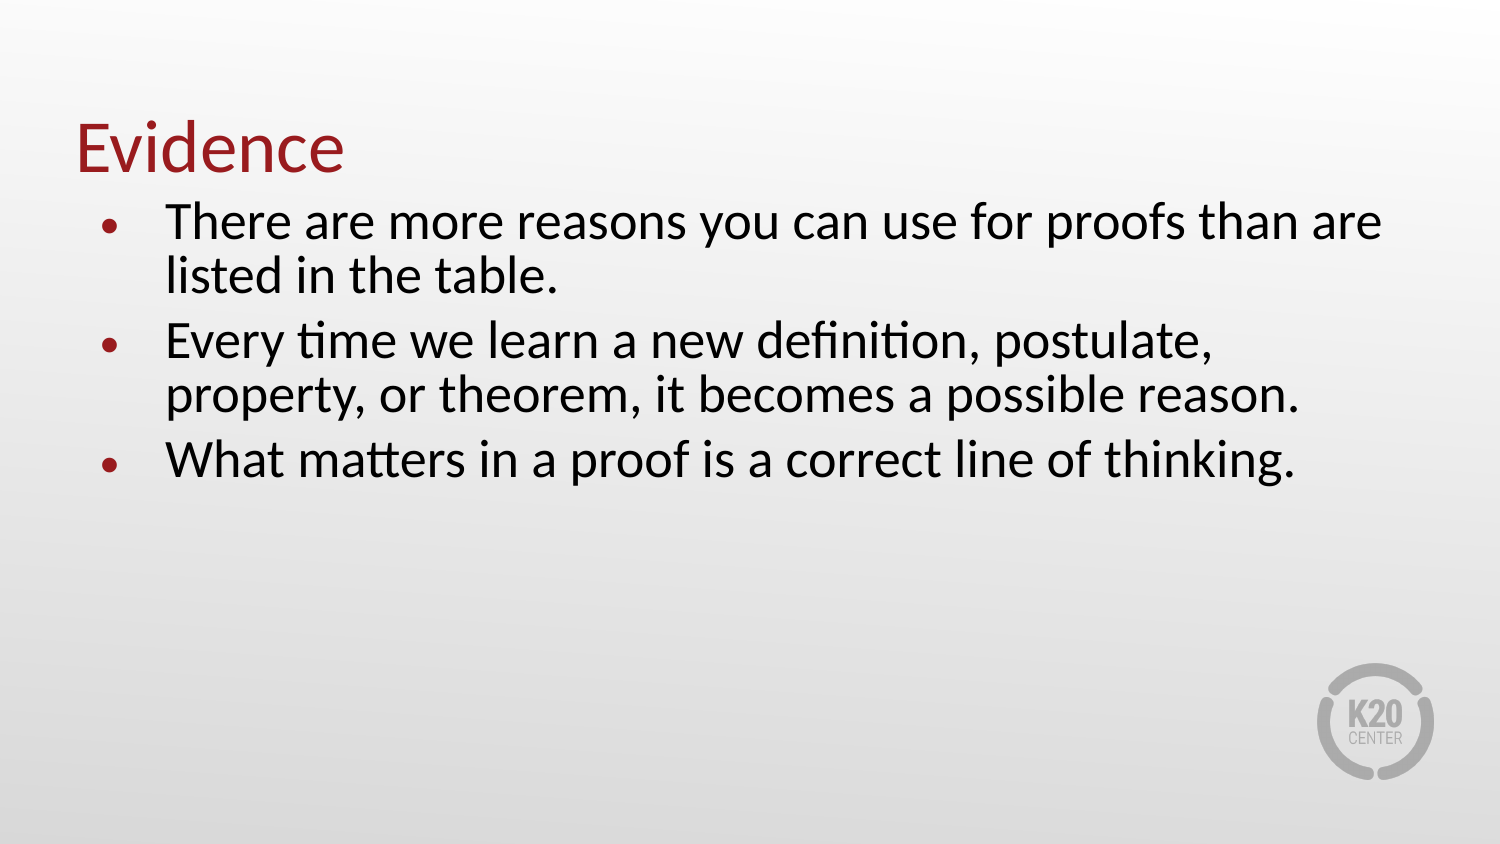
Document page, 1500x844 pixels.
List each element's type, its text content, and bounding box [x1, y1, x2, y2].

list There are more reasons you can use for proofs than are listed in the table. Every time we learn a new definition, postulate, property, or theorem, it becomes a possible reason. What matters in a proof is a correct line of thinking. [75, 191, 1425, 779]
picture [1300, 646, 1451, 797]
title Evidence [75, 50, 1425, 191]
